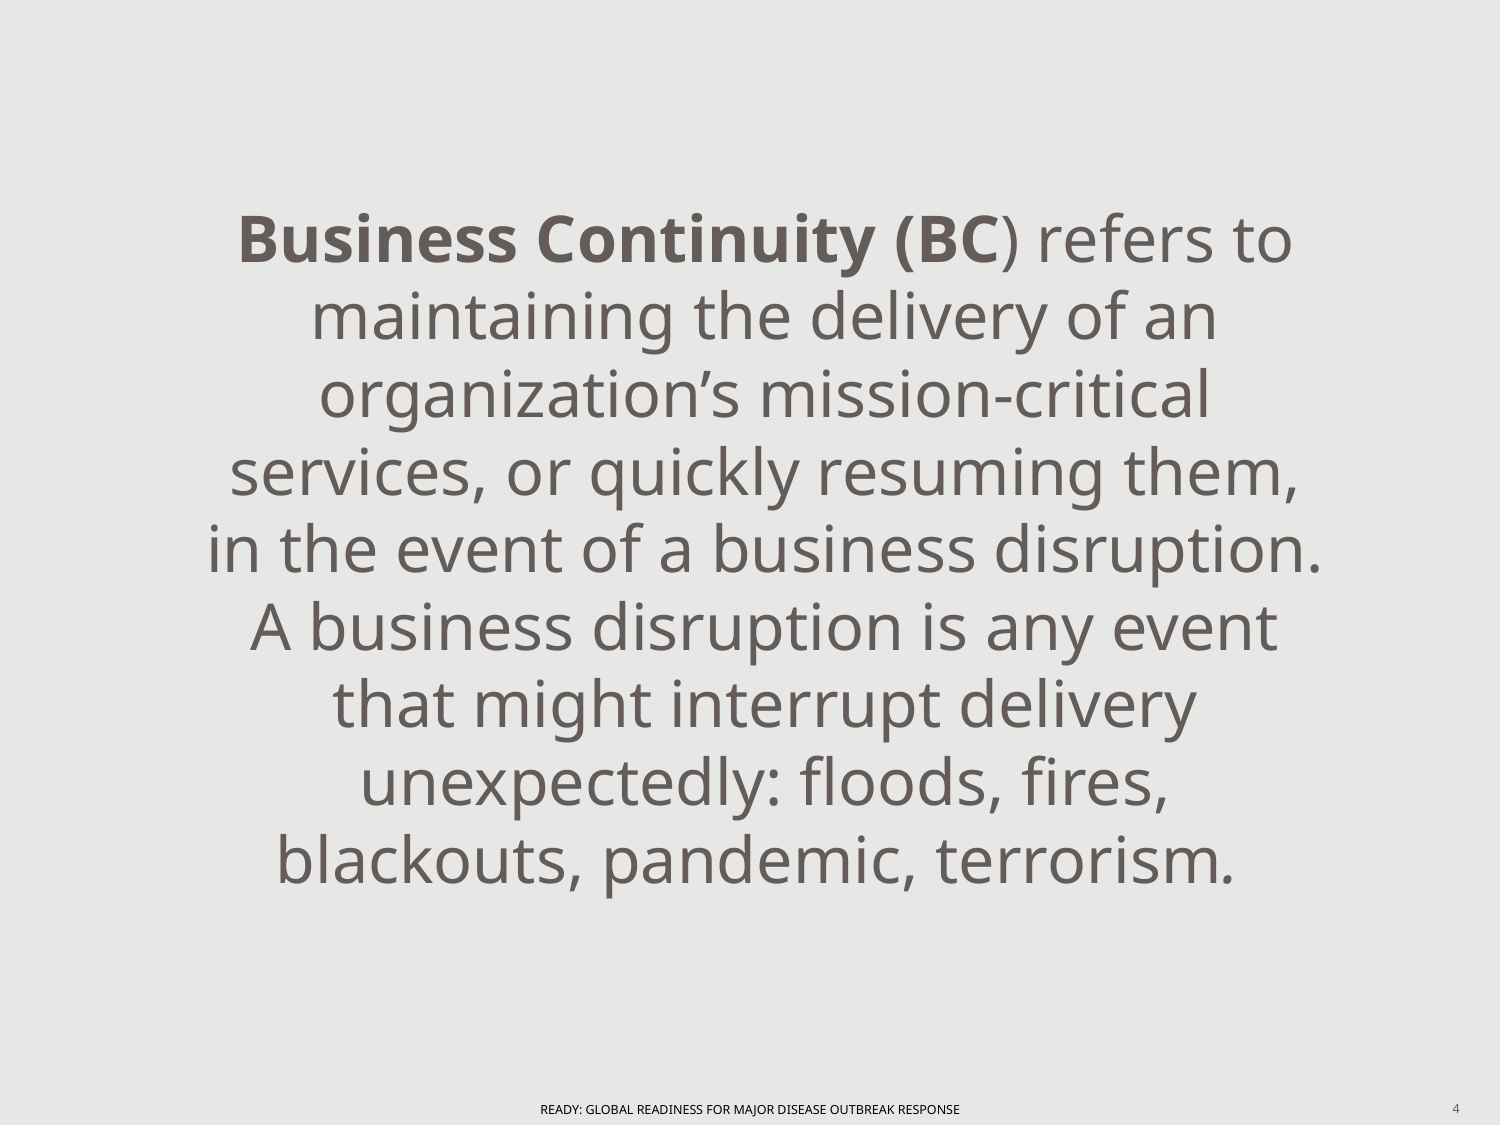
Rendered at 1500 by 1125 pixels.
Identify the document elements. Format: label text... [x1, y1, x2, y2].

list Business Continuity (BC) refers to maintaining the delivery of an organization’s mission-critical services, or quickly resuming them, in the event of a business disruption. A business disruption is any event that might interrupt delivery unexpectedly: floods, fires, blackouts, pandemic, terrorism. [187, 107, 1344, 908]
slide_number 4 [1125, 1094, 1475, 1125]
footer READY: GLOBAL READINESS FOR MAJOR DISEASE OUTBREAK RESPONSE [512, 1094, 988, 1125]
